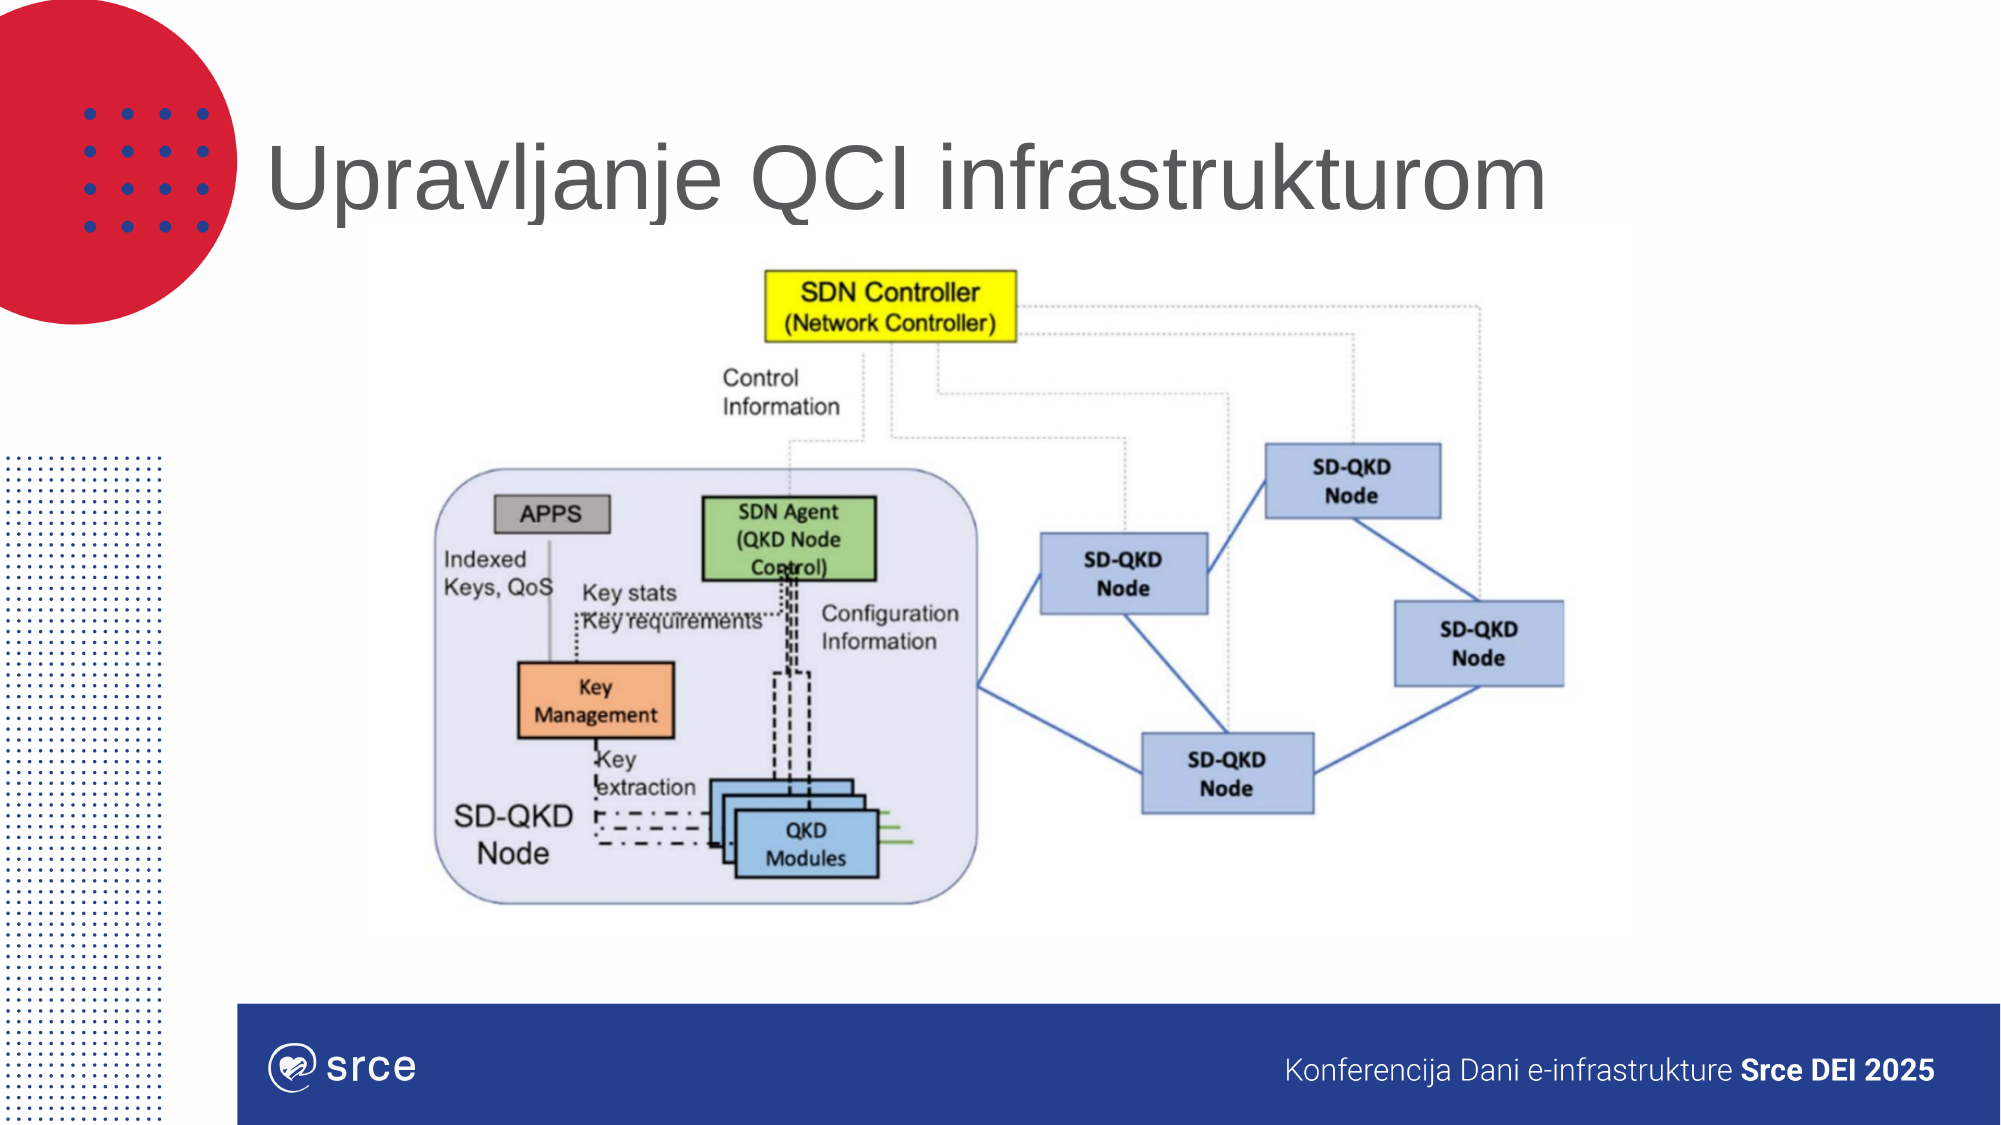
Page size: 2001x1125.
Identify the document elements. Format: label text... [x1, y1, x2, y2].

picture [0, 0, 2001, 1125]
title Upravljanje QCI infrastrukturom [250, 59, 1863, 278]
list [366, 225, 1634, 940]
